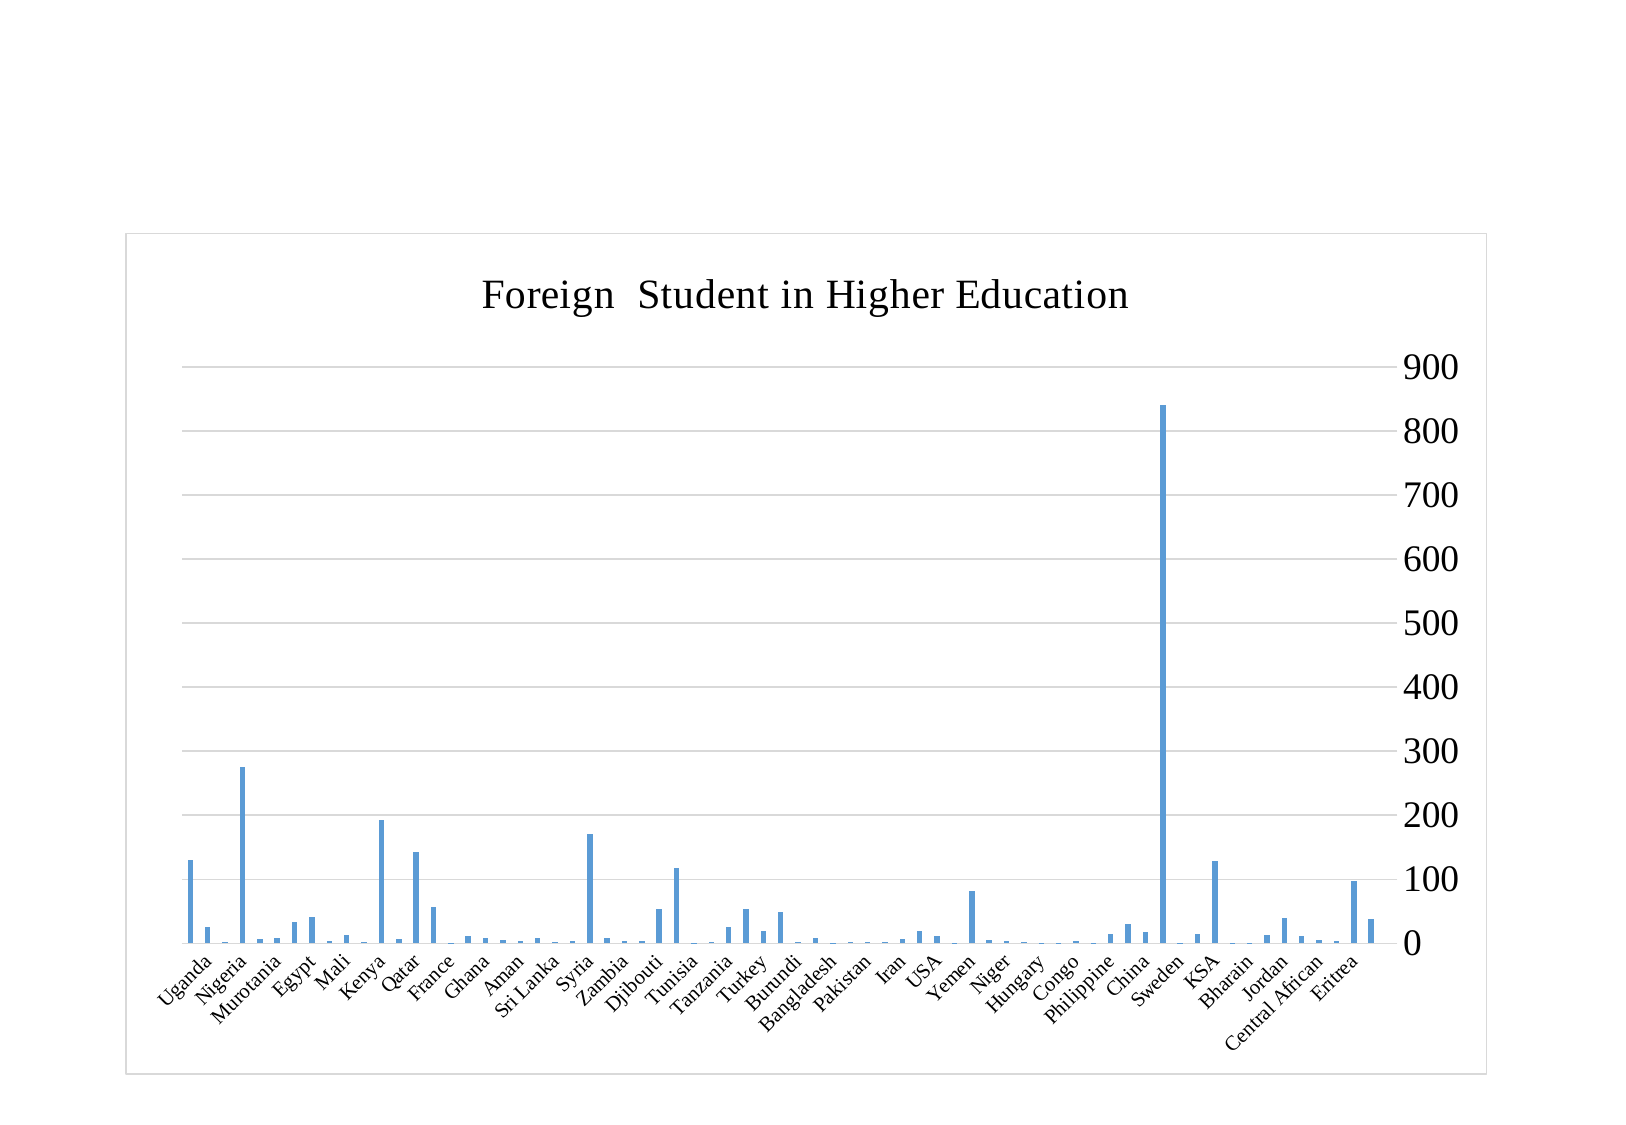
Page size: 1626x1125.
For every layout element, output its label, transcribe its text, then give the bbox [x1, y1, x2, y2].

slide_number 18 [1147, 1042, 1514, 1103]
chart [124, 232, 1488, 1075]
